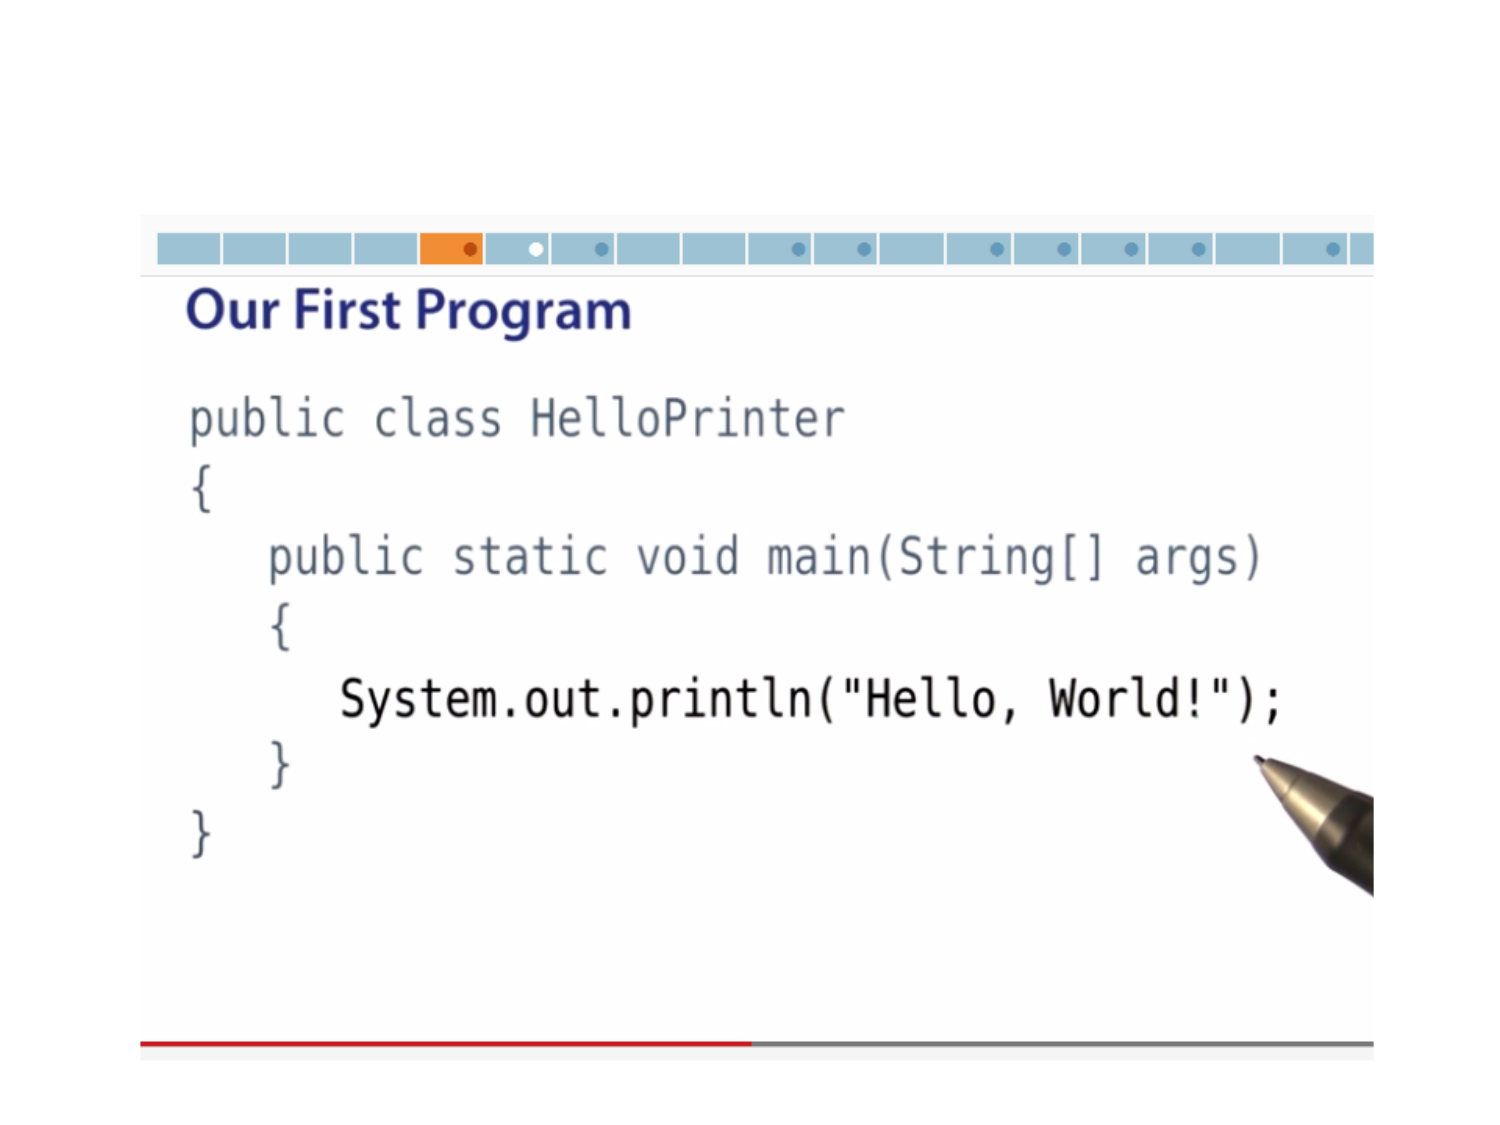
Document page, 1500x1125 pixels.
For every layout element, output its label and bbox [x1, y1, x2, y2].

picture [0, 215, 1375, 1084]
